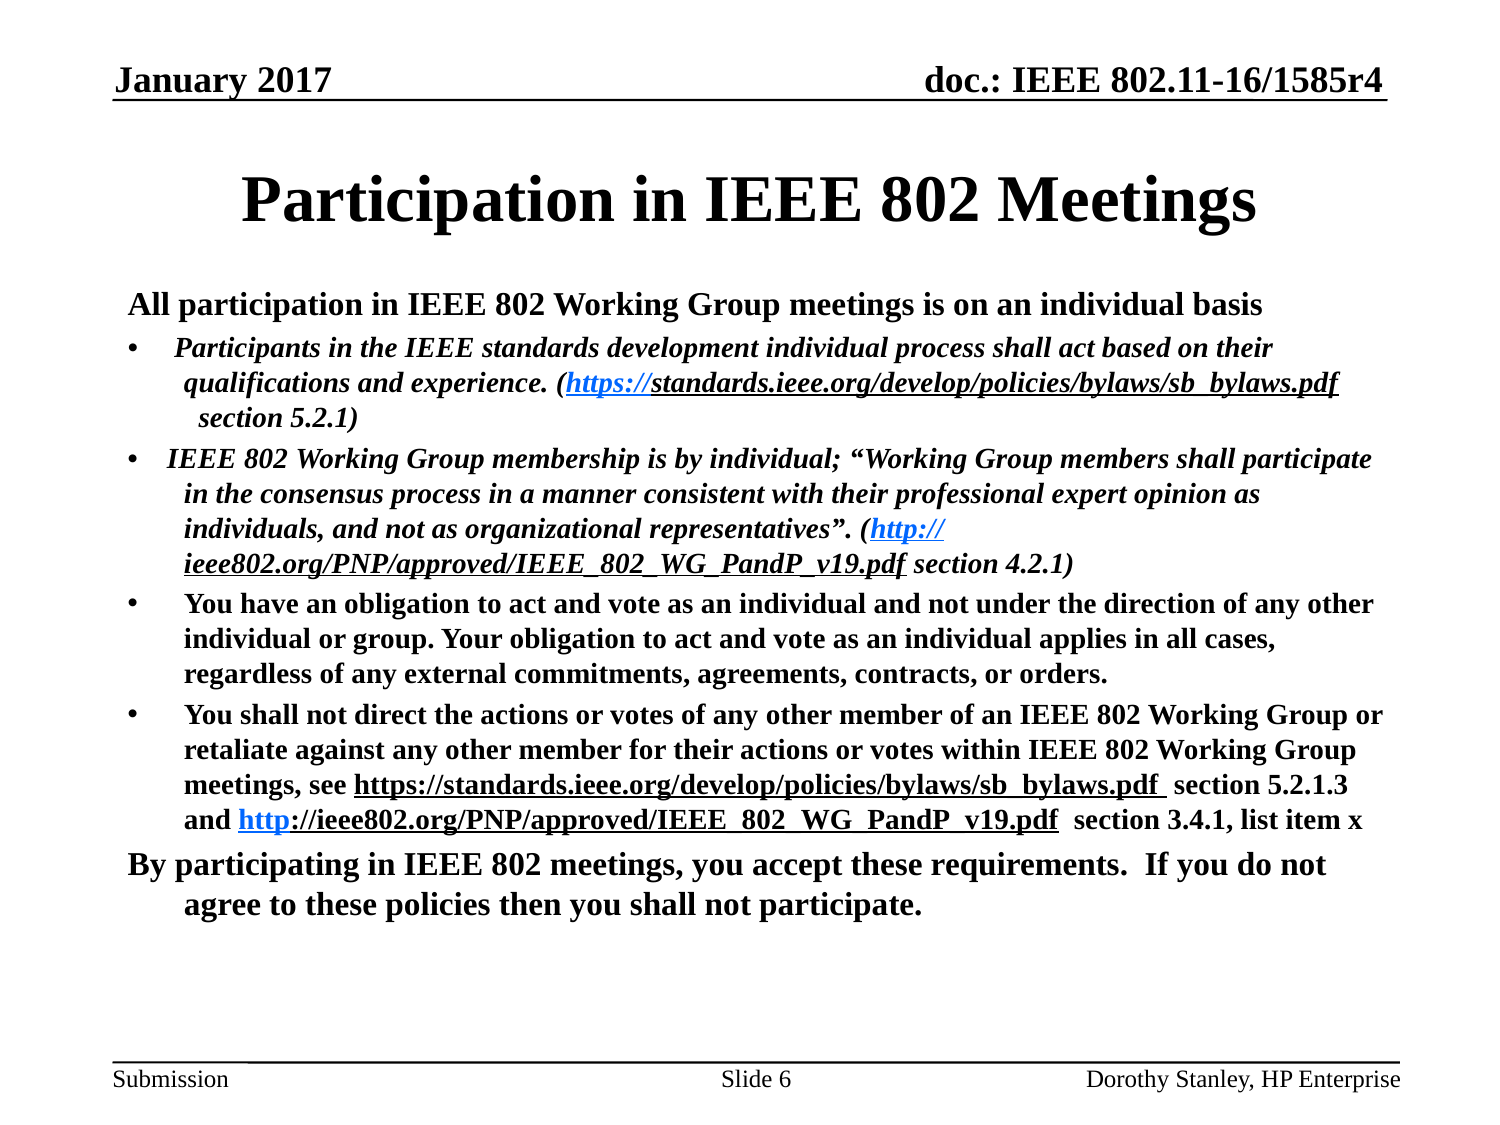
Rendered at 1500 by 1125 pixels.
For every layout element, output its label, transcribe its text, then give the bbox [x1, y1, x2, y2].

slide_number Slide 6 [712, 1061, 800, 1093]
title Participation in IEEE 802 Meetings [112, 99, 1388, 275]
footer Dorothy Stanley, HP Enterprise [1007, 1061, 1402, 1093]
list All participation in IEEE 802 Working Group meetings is on an individual basis • Participants in the IEEE standards development individual process shall act based on their qualifications and experience. (https://standards.ieee.org/develop/policies/bylaws/sb_bylaws.pdf section 5.2.1) • IEEE 802 Working Group membership is by individual; “Working Group members shall participate in the consensus process in a manner consistent with their professional expert opinion as individuals, and not as organizational representatives”. (http://ieee802.org/PNP/approved/IEEE_802_WG_PandP_v19.pdf section 4.2.1) You have an obligation to act and vote as an individual and not under the direction of any other individual or group. Your obligation to act and vote as an individual applies in all cases, regardless of any external commitments, agreements, contracts, or orders. You shall not direct the actions or votes of any other member of an IEEE 802 Working Group or retaliate against any other member for their actions or votes within IEEE 802 Working Group meetings, see https://standards.ieee.org/develop/policies/bylaws/sb_bylaws.pdf section 5.2.1.3 and http://ieee802.org/PNP/approved/IEEE_802_WG_PandP_v19.pdf section 3.4.1, list item x By participating in IEEE 802 meetings, you accept these requirements. If you do not agree to these policies then you shall not participate. [112, 275, 1400, 1013]
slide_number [114, 54, 335, 101]
